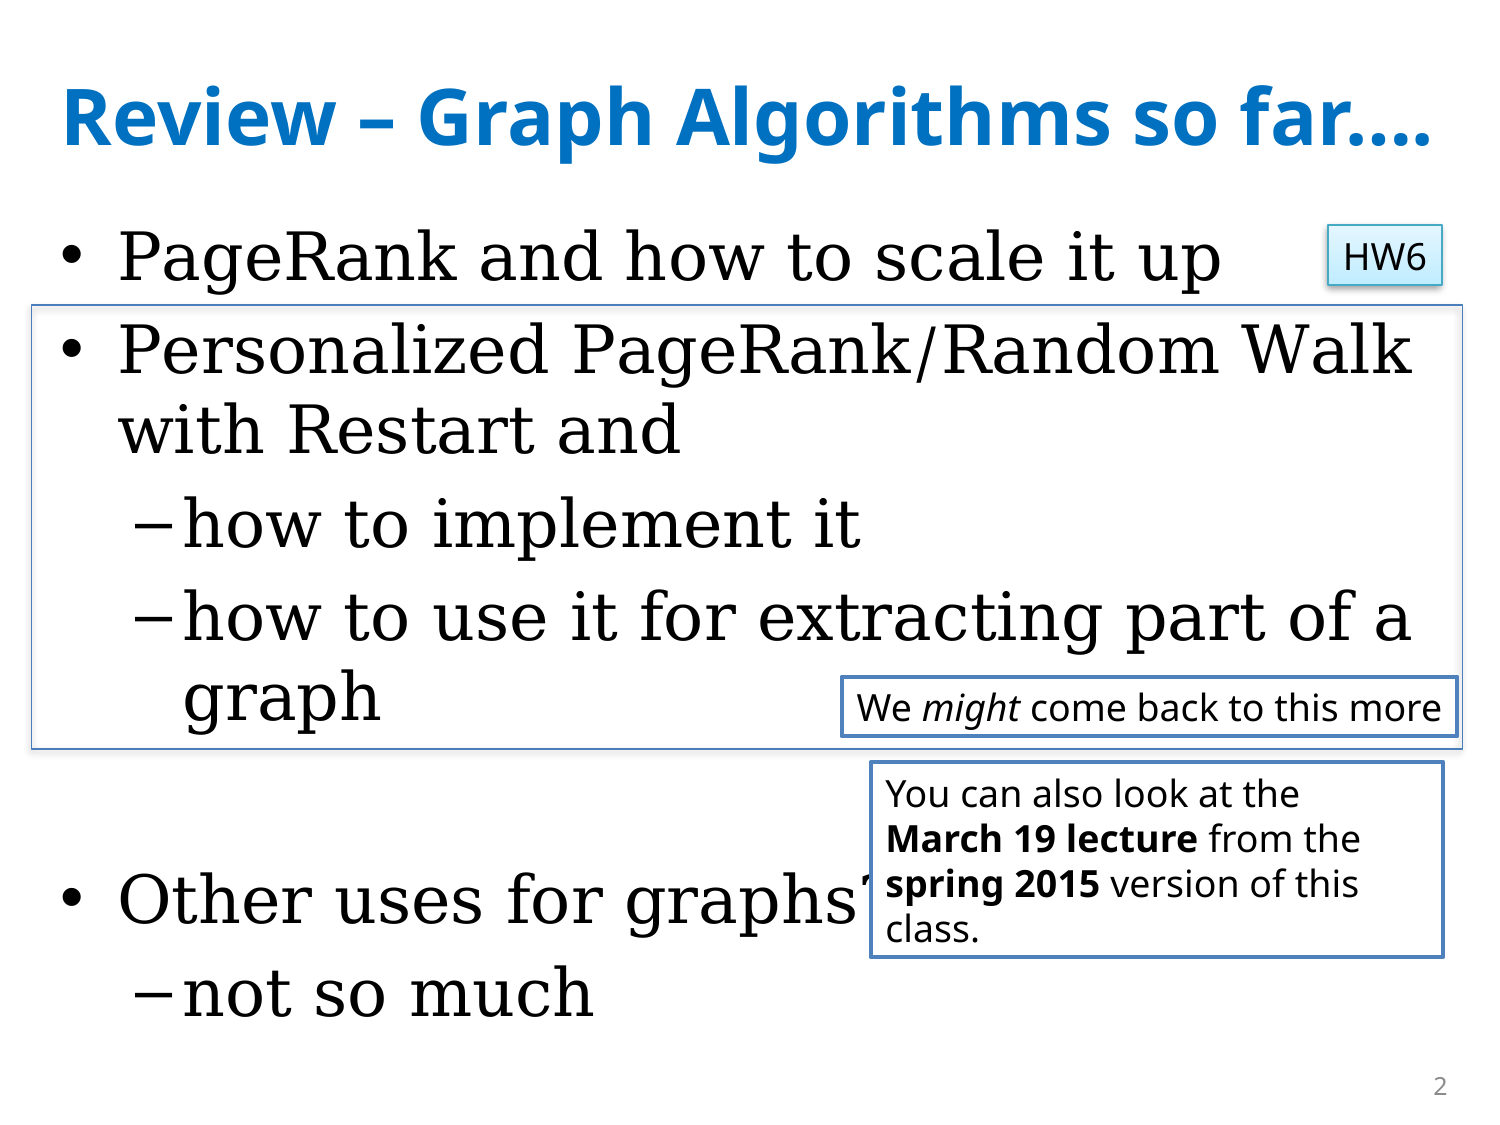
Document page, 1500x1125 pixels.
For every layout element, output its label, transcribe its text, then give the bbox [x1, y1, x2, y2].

list PageRank and how to scale it up Personalized PageRank/Random Walk with Restart and how to implement it how to use it for extracting part of a graph Other uses for graphs? not so much [45, 753, 1465, 1043]
slide_number 2 [1112, 1057, 1463, 1118]
list PageRank and how to scale it up Personalized PageRank/Random Walk with Restart and how to implement it how to use it for extracting part of a graph Other uses for graphs? not so much [45, 206, 1465, 308]
text_box [31, 304, 1463, 750]
text_box We might come back to this more [840, 675, 1459, 738]
text_box HW6 [1327, 224, 1443, 286]
text_box You can also look at the March 19 lecture from the spring 2015 version of this class. [869, 760, 1445, 959]
title Review – Graph Algorithms so far…. [45, 47, 1465, 180]
